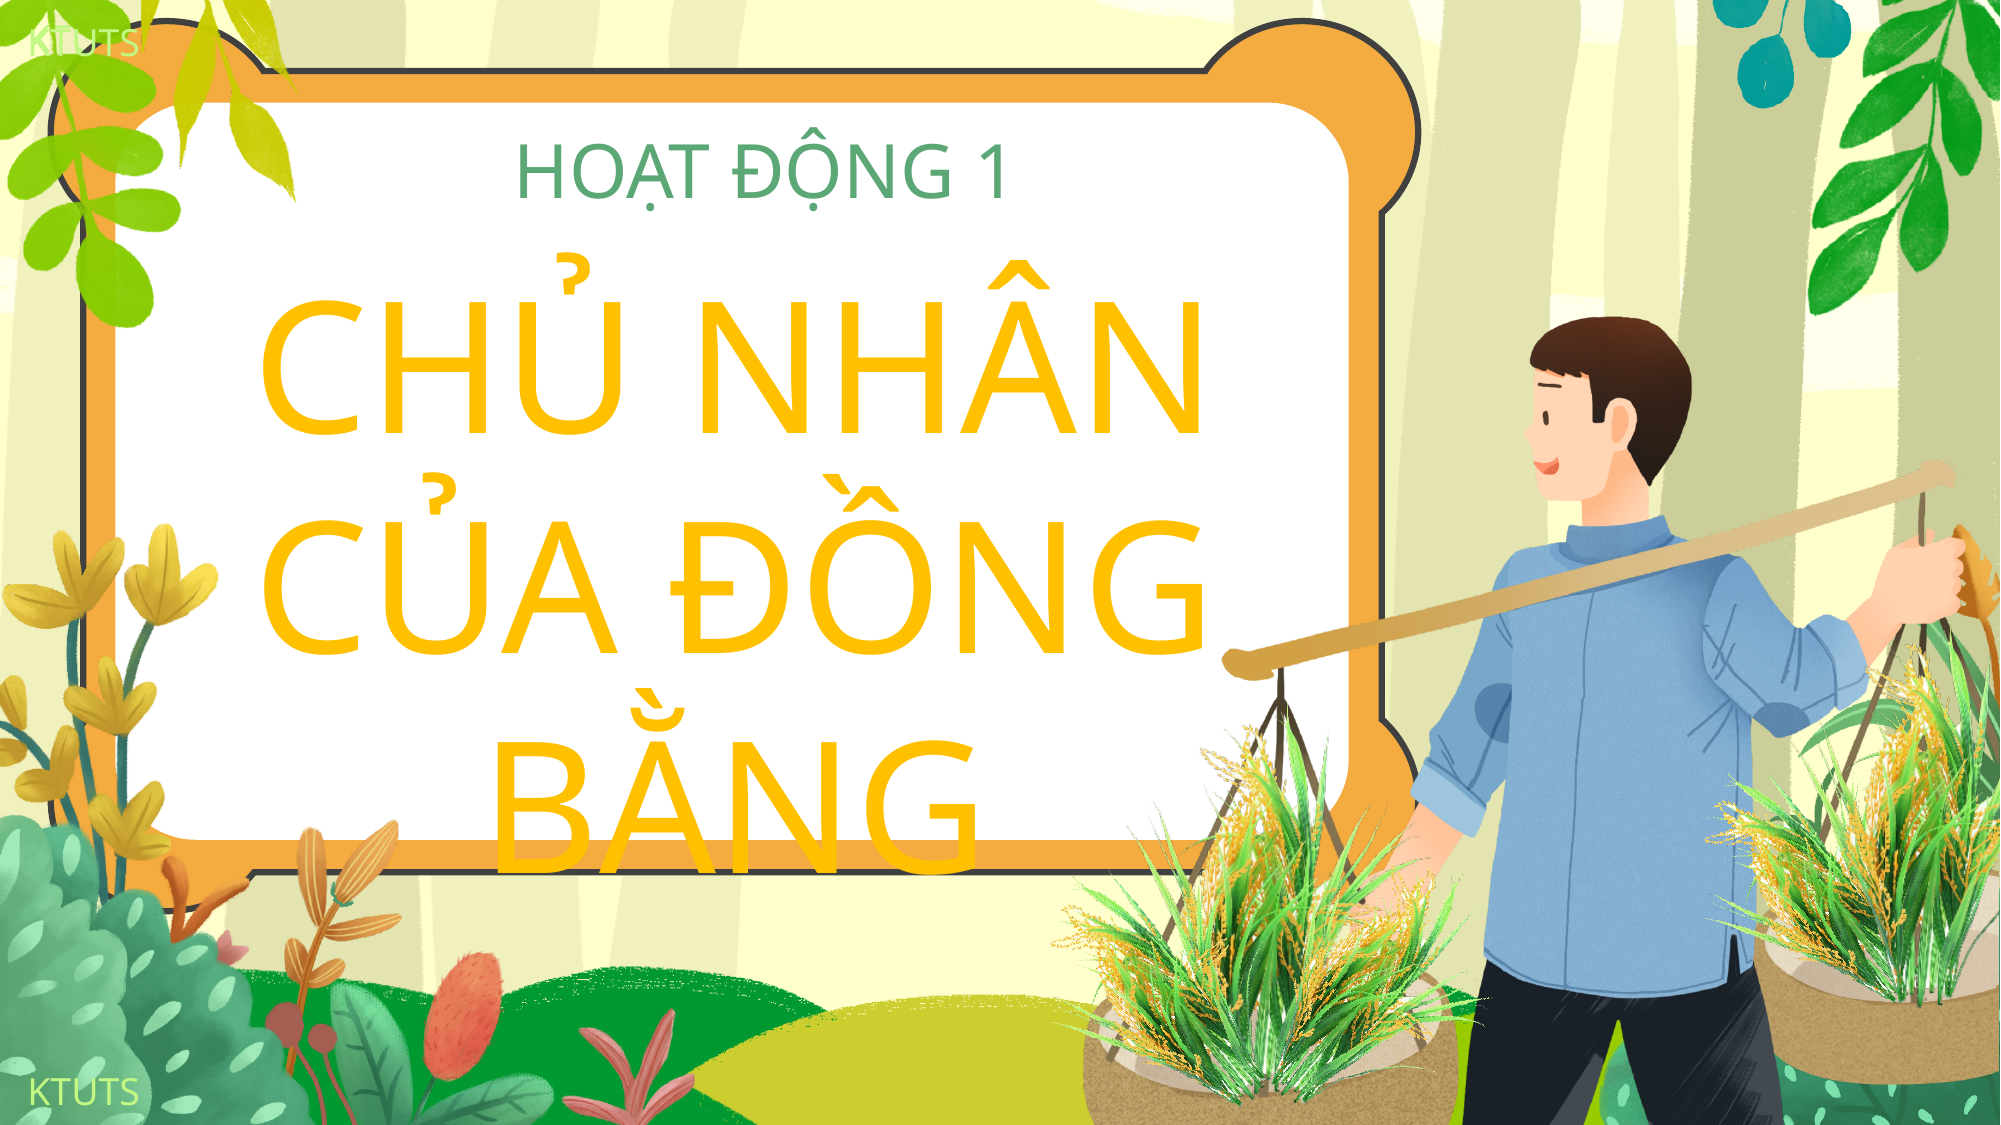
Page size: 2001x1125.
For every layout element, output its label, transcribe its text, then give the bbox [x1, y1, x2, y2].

text_box CHỦ NHÂN CỦA ĐỒNG BẰNG [695, 912, 986, 918]
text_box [986, 116, 2000, 1125]
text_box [50, 21, 1419, 912]
picture [0, 0, 2001, 1125]
